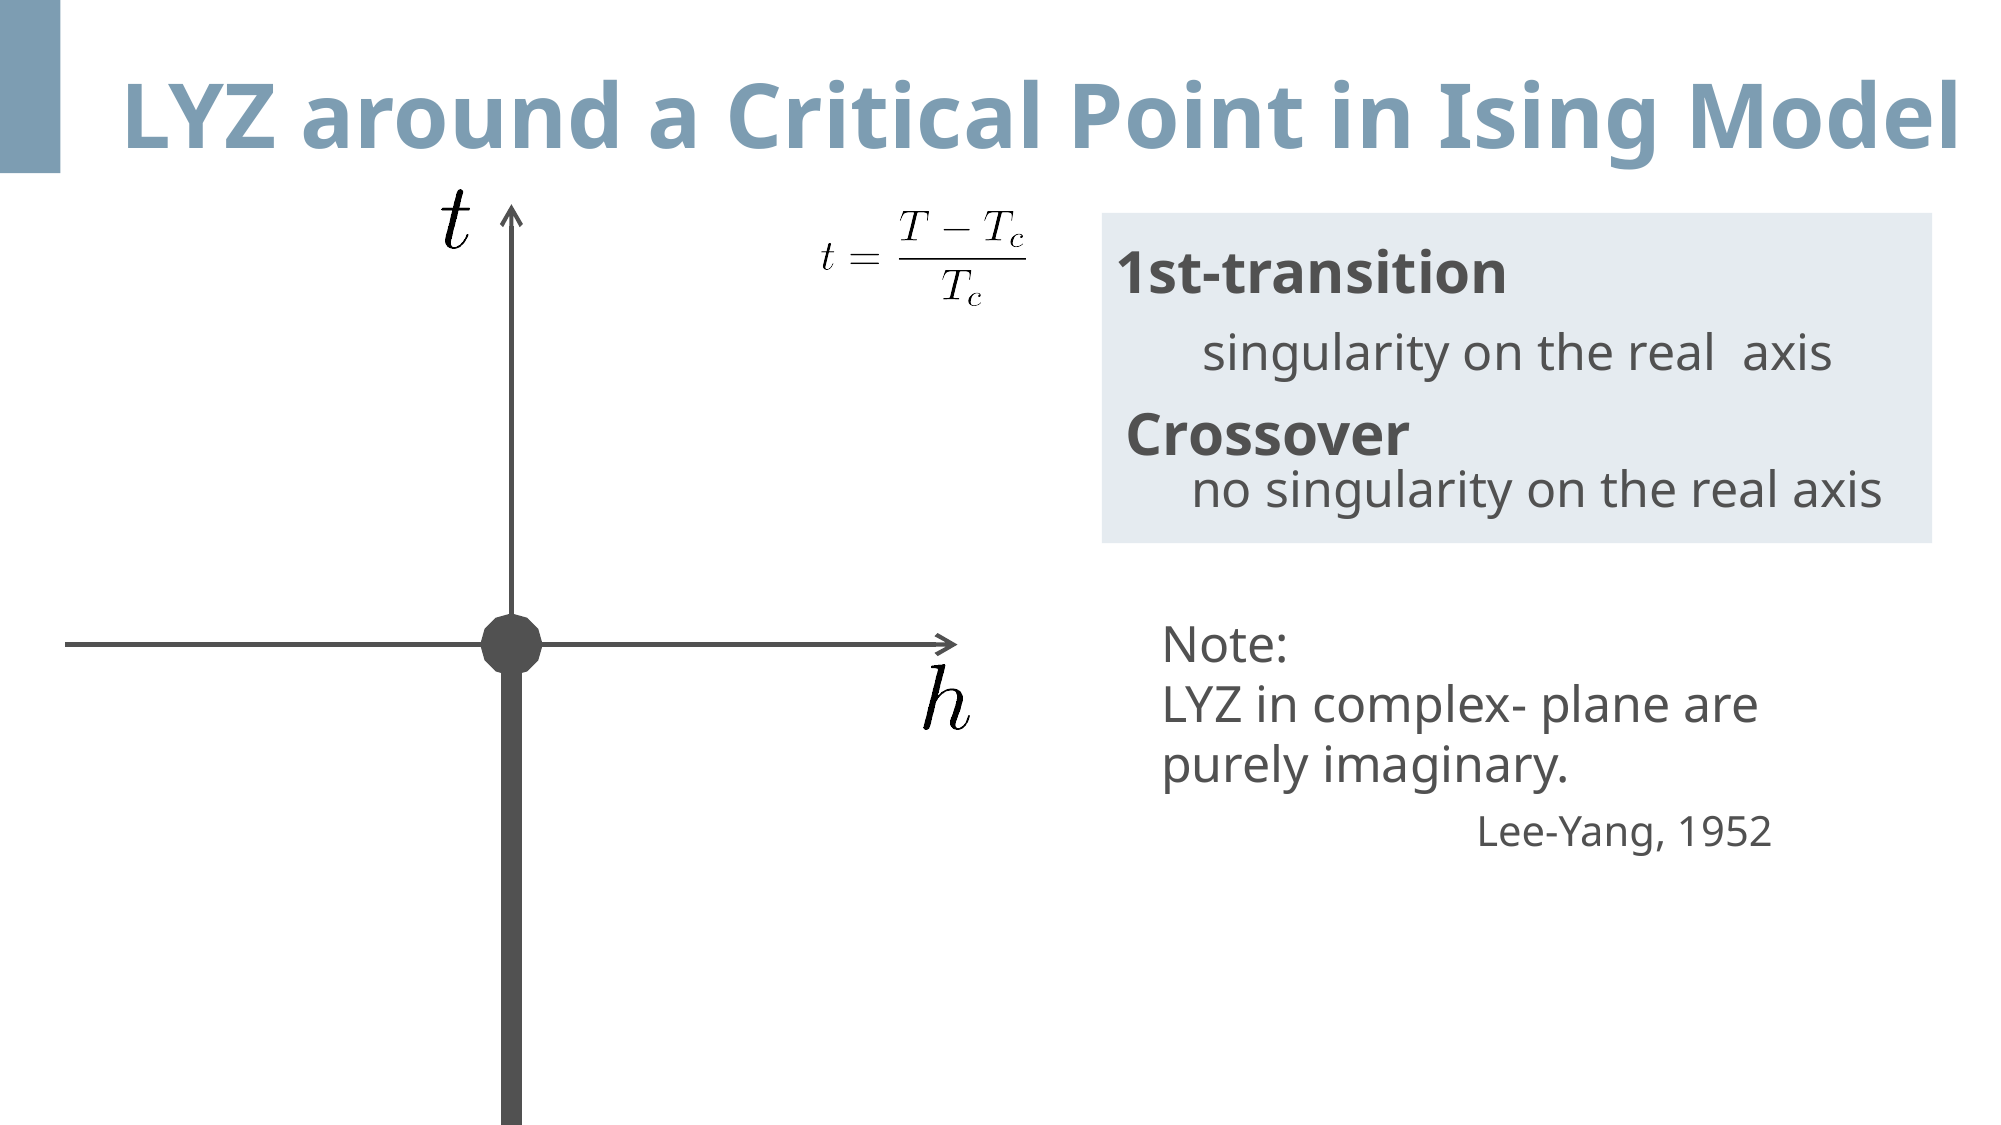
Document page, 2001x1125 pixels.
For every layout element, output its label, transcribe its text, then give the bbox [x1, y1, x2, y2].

text_box no singularity on the real axis [1176, 449, 1899, 525]
picture [441, 189, 470, 249]
picture [923, 664, 970, 730]
text_box Lee-Yang, 1952 [1461, 797, 1788, 863]
text_box Crossover [1111, 389, 1426, 475]
title LYZ around a Critical Point in Ising Model [105, 57, 2000, 174]
text_box 1st-transition [1100, 227, 1524, 313]
picture [821, 211, 1026, 306]
text_box [1101, 212, 1933, 544]
